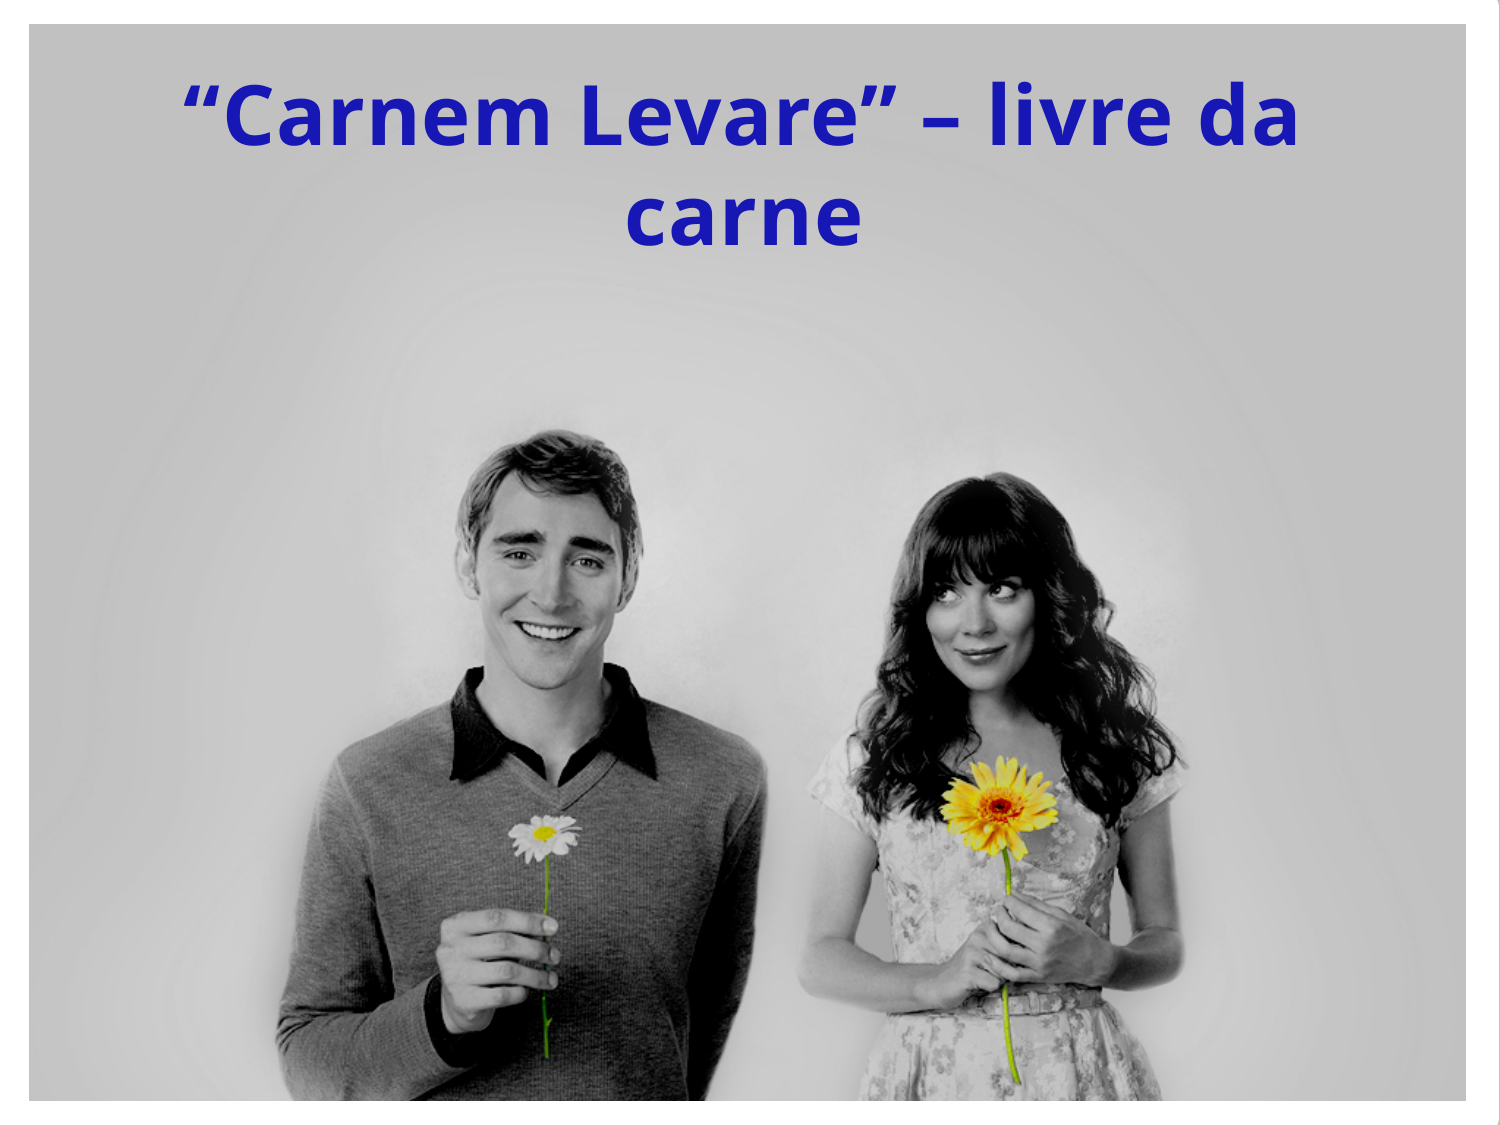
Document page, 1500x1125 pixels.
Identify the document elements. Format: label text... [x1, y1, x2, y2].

text_box [10, 5, 1484, 1120]
text_box “Carnem Levare” – livre da carne [53, 54, 1436, 270]
picture [0, 0, 1500, 1125]
